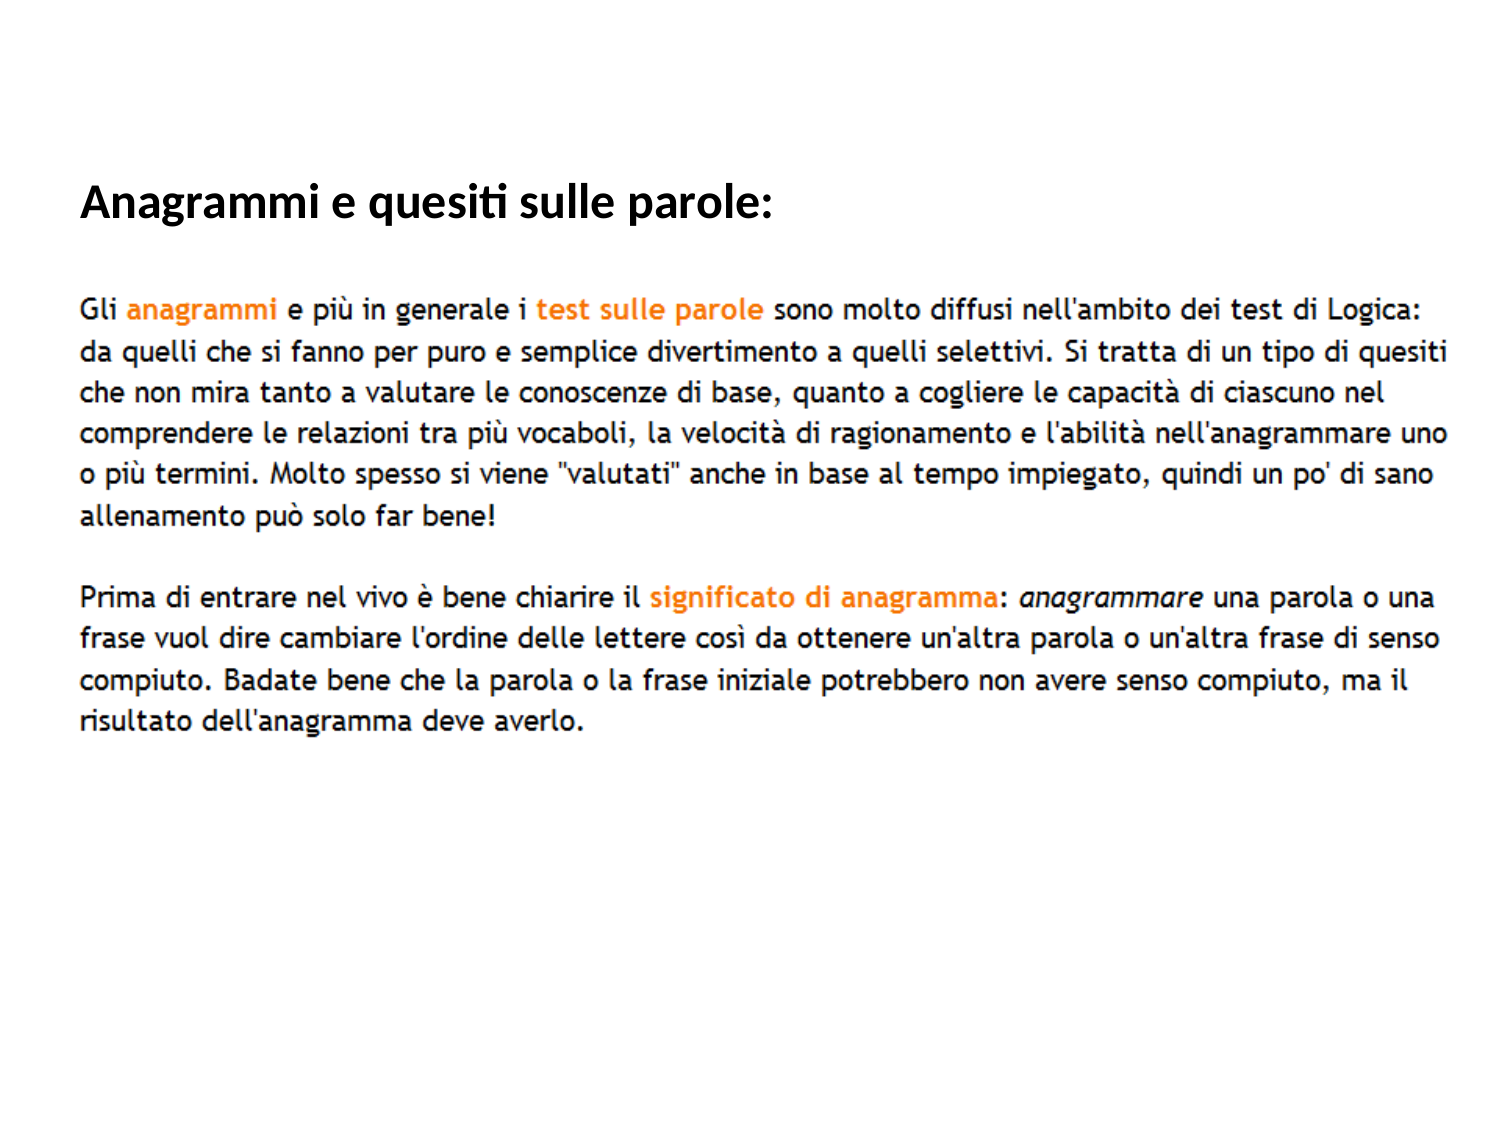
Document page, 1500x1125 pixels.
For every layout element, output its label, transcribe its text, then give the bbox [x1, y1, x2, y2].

picture [72, 289, 1469, 753]
text_box Anagrammi e quesiti sulle parole: [72, 160, 841, 236]
